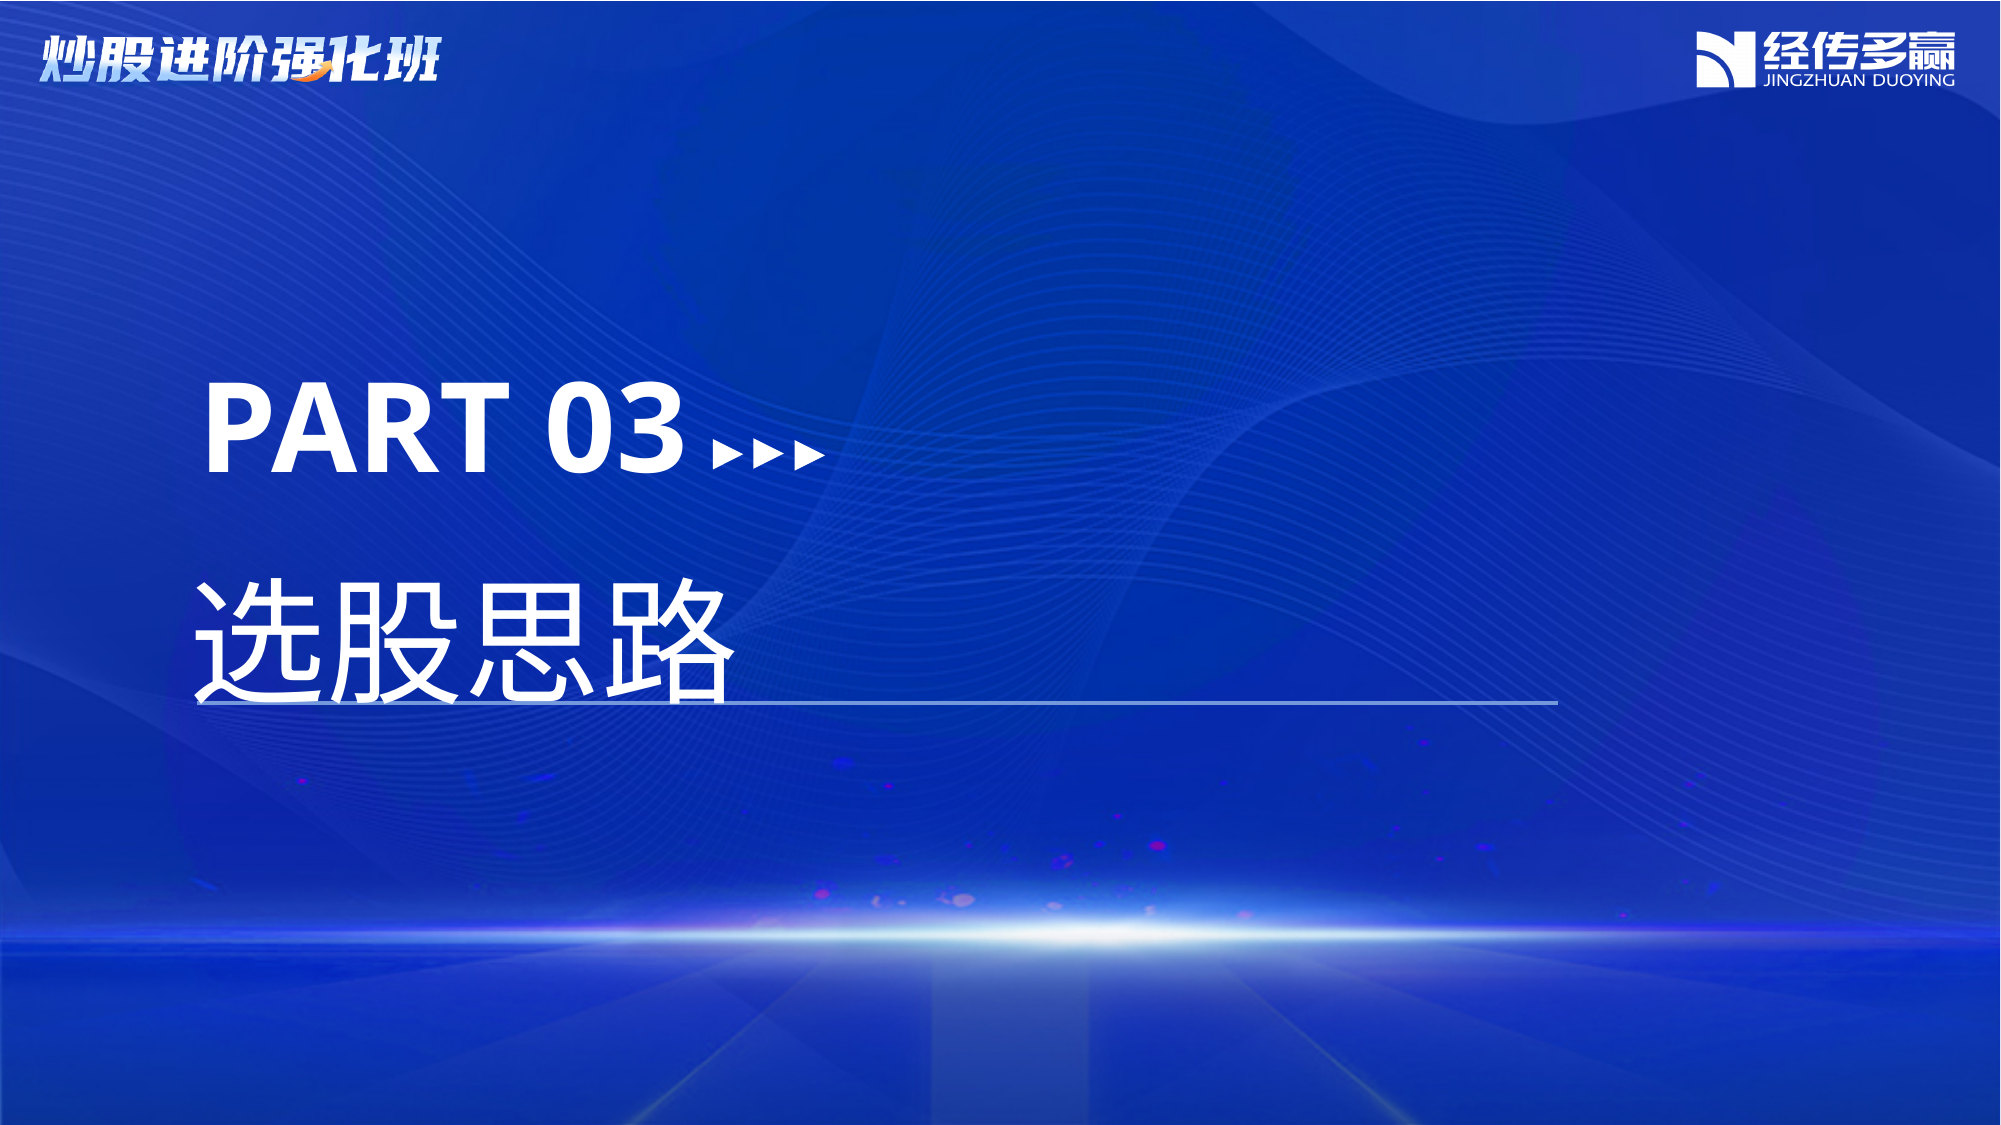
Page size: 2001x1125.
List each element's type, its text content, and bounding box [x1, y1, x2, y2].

text_box 选股思路 [174, 416, 1789, 621]
text_box PART 03 [181, 339, 706, 416]
picture [0, 1, 2001, 1125]
